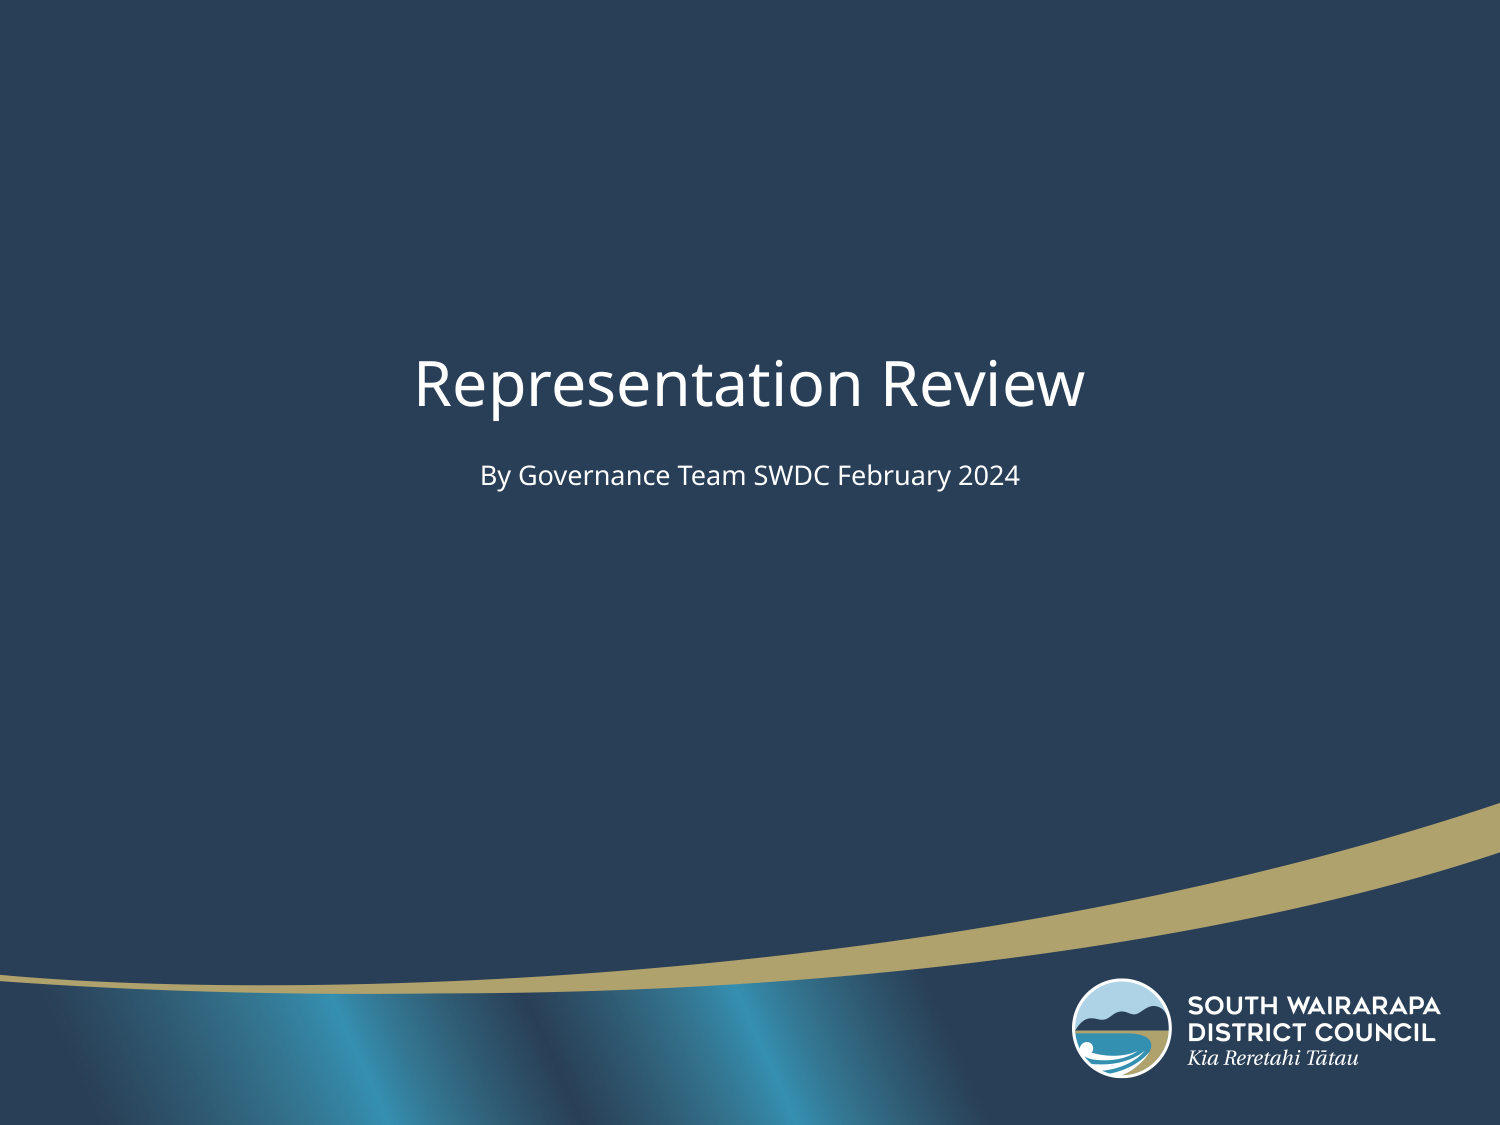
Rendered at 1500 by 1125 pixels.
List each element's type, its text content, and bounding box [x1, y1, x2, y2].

text_box By Governance Team SWDC February 2024 [187, 429, 1313, 555]
picture [0, 0, 1500, 1125]
text_box Representation Review [112, 337, 1388, 430]
